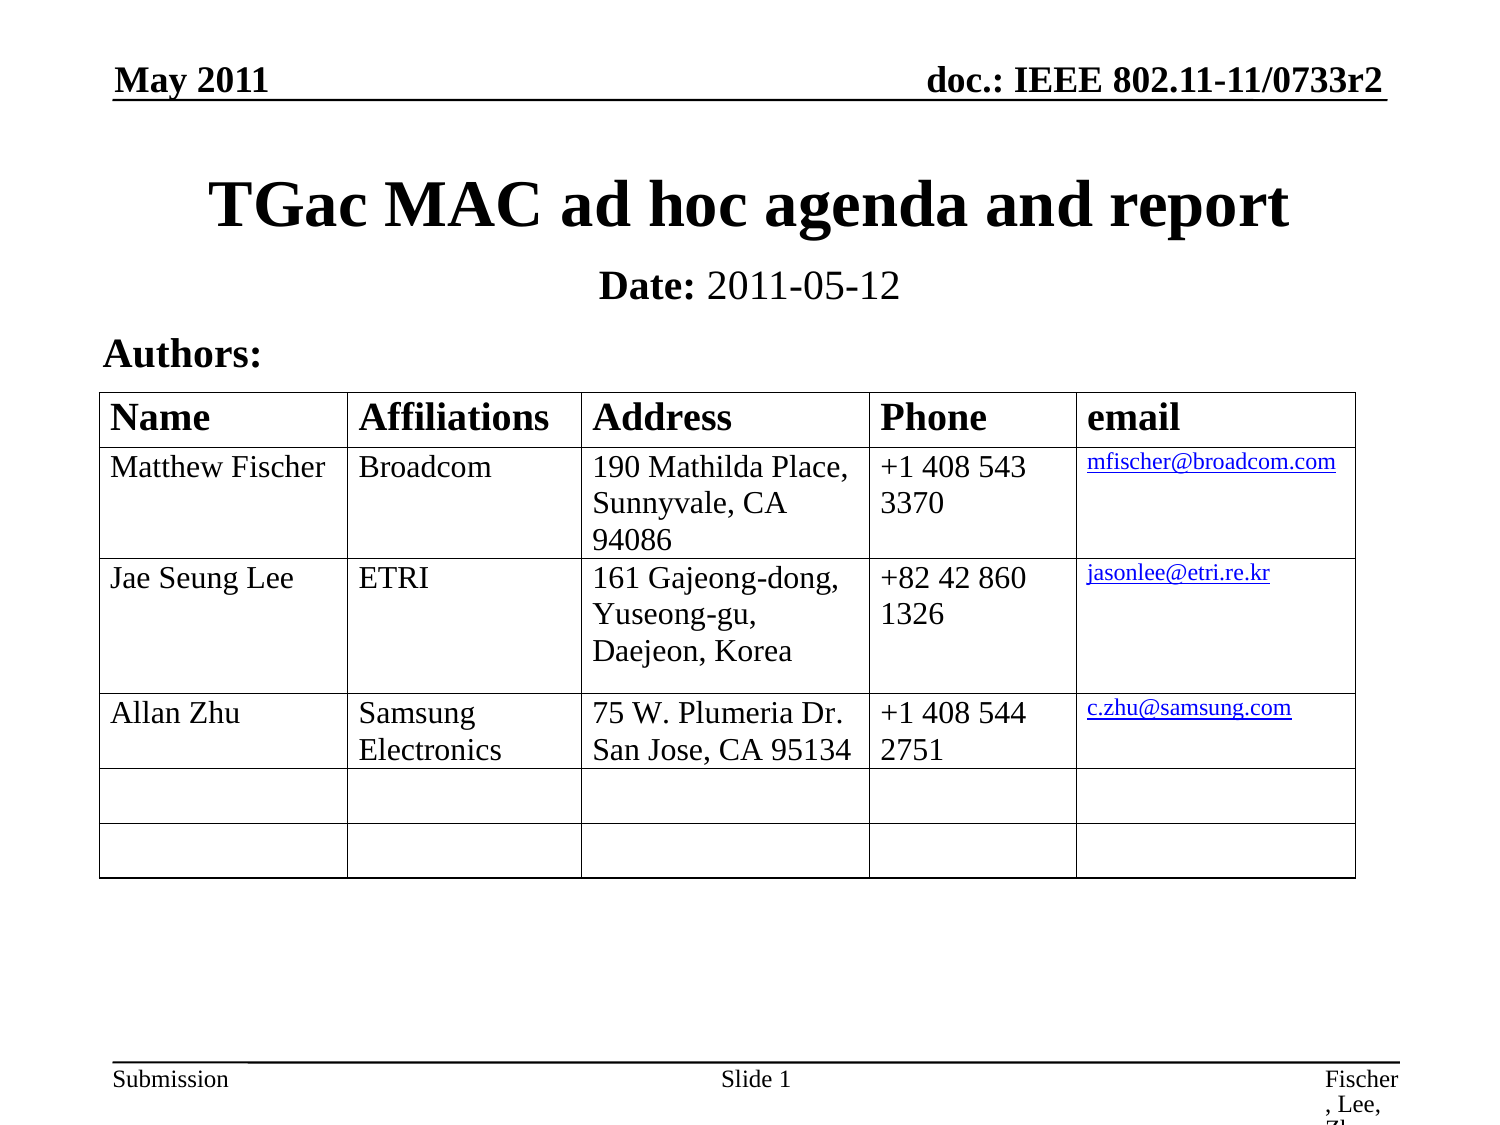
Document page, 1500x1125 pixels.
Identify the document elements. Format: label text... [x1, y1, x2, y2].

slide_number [114, 54, 313, 101]
text_box Authors: [87, 318, 325, 381]
footer Fischer, Lee, Zhu [1324, 1061, 1402, 1093]
list Date: 2011-05-12 [112, 249, 1388, 313]
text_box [84, 391, 1376, 926]
slide_number Slide 1 [712, 1061, 800, 1093]
title TGac MAC ad hoc agenda and report [112, 112, 1388, 249]
